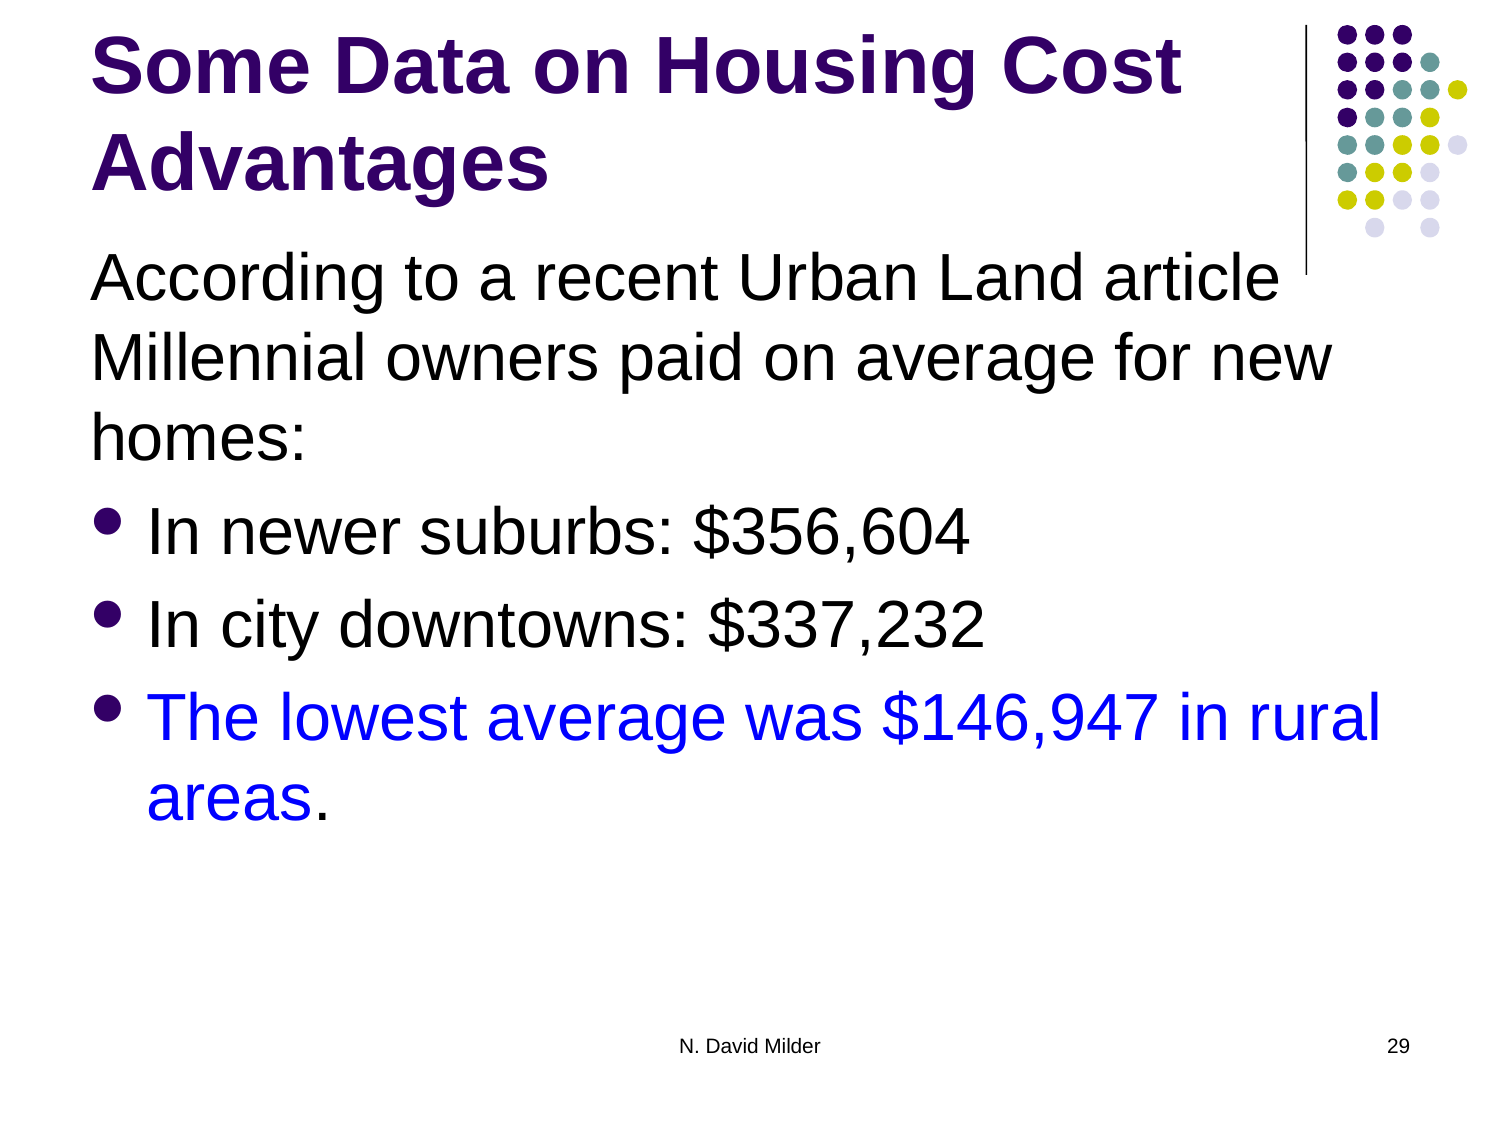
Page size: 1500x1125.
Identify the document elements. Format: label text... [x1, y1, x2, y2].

slide_number 29 [1074, 1024, 1426, 1101]
title Some Data on Housing Cost Advantages [74, 19, 1313, 215]
list According to a recent Urban Land article Millennial owners paid on average for new homes: In newer suburbs: $356,604 In city downtowns: $337,232 The lowest average was $146,947 in rural areas. [74, 226, 1426, 1006]
footer N. David Milder [512, 1024, 988, 1101]
